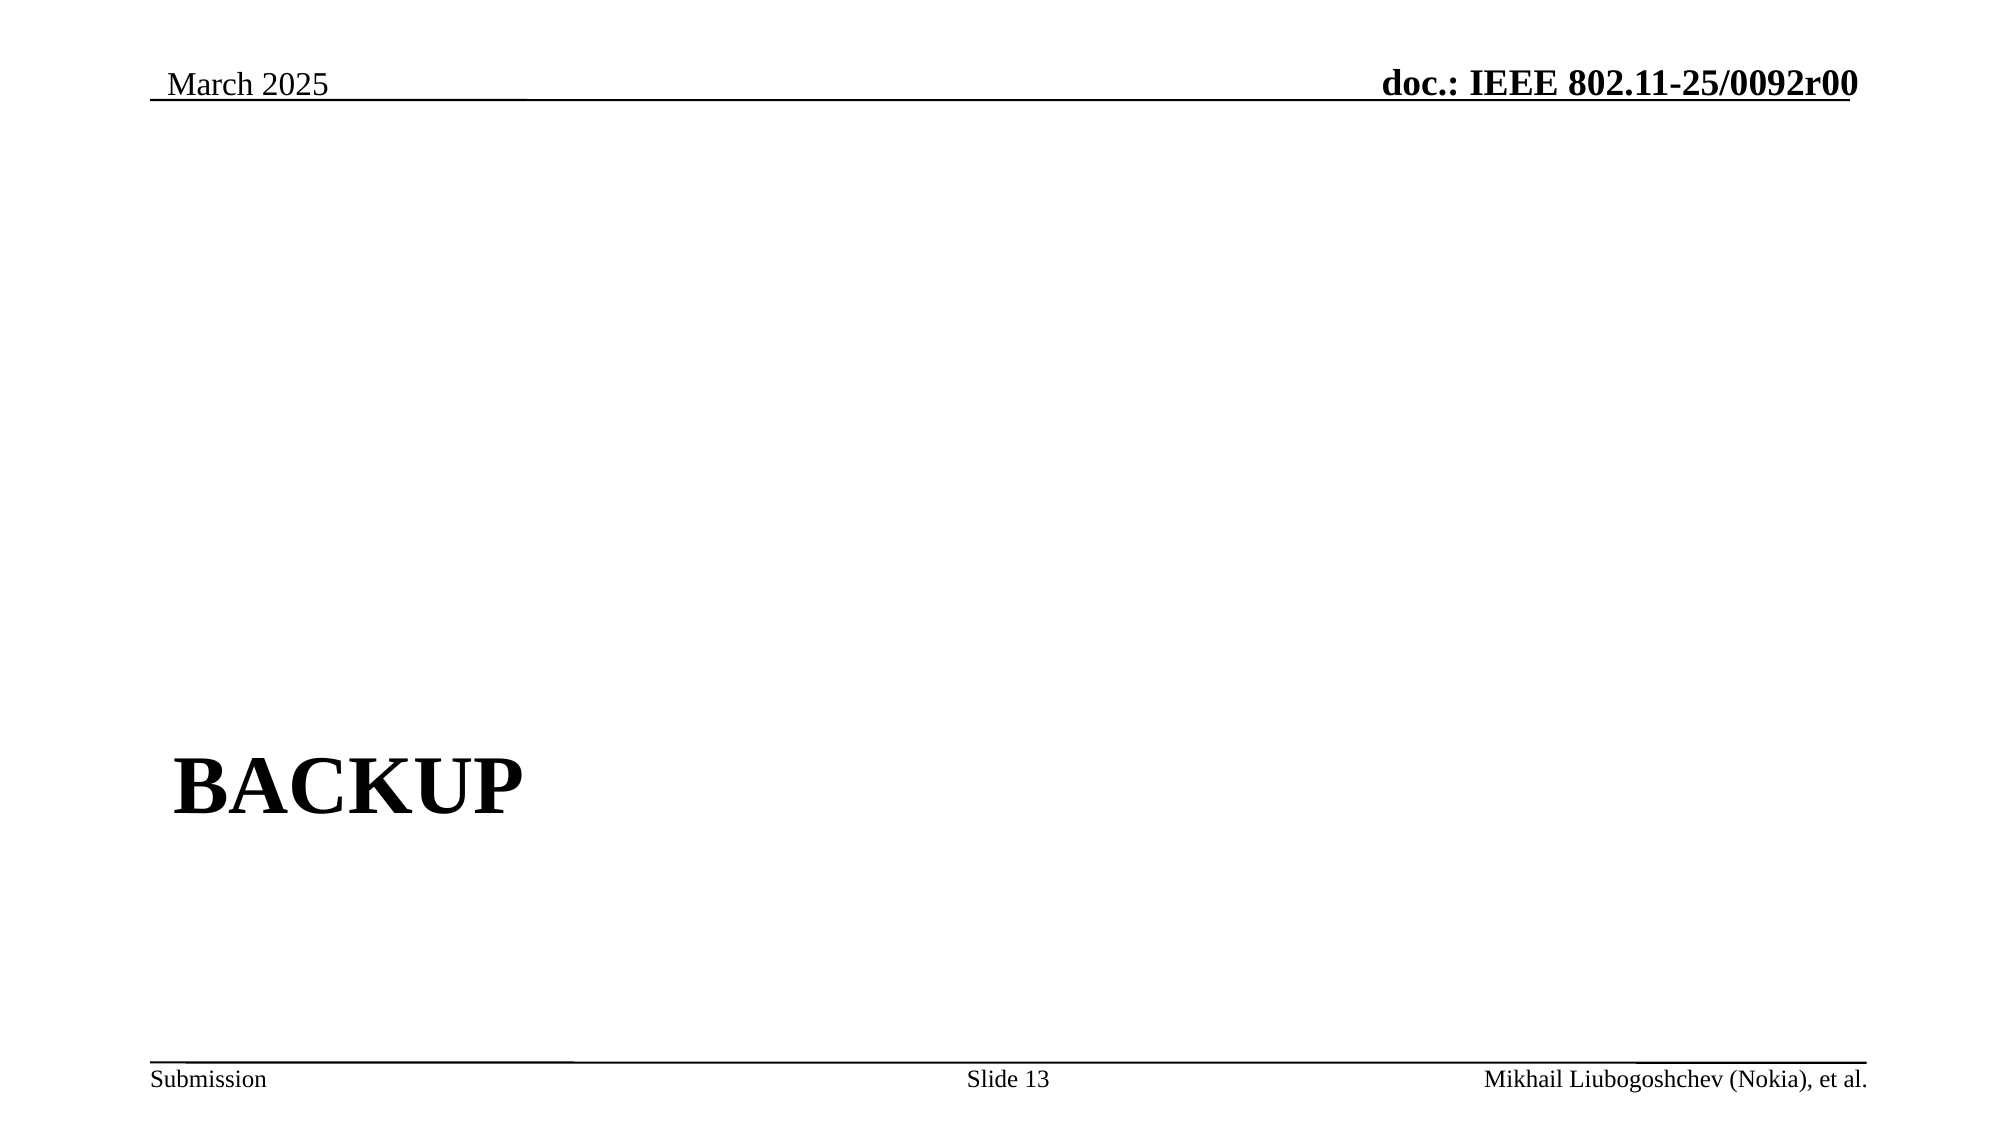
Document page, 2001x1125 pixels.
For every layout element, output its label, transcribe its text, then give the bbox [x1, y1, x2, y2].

footer Mikhail Liubogoshchev (Nokia), et al. [1171, 1061, 1869, 1093]
text_box March 2025 [152, 54, 563, 100]
title Backup [157, 722, 1859, 947]
slide_number Slide 13 [950, 1061, 1067, 1123]
